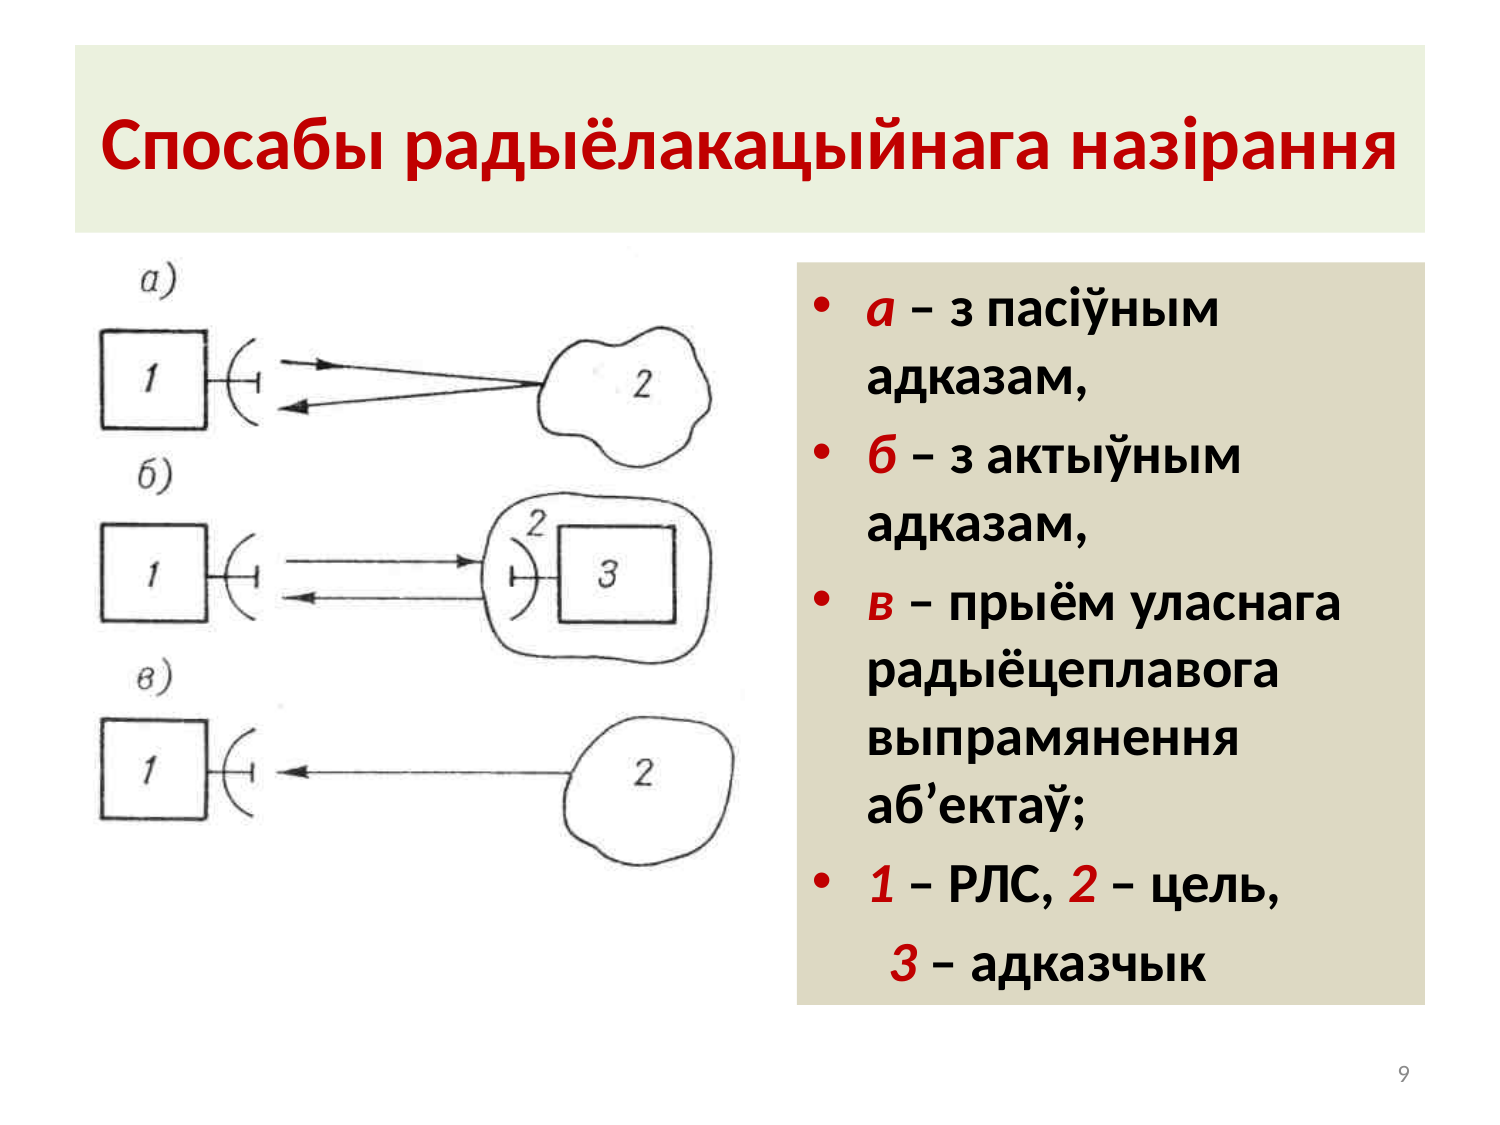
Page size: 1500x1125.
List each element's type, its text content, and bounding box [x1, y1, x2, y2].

title Спосабы радыёлакацыйнага назірання [75, 45, 1425, 233]
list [81, 245, 745, 874]
list а – з пасіўным адказам, б – з актыўным адказам, в – прыём уласнага радыёцеплавога выпрамянення аб’ектаў; 1 – РЛС, 2 – цель, 3 – адказчык [796, 262, 1425, 1005]
slide_number 9 [1074, 1042, 1425, 1103]
